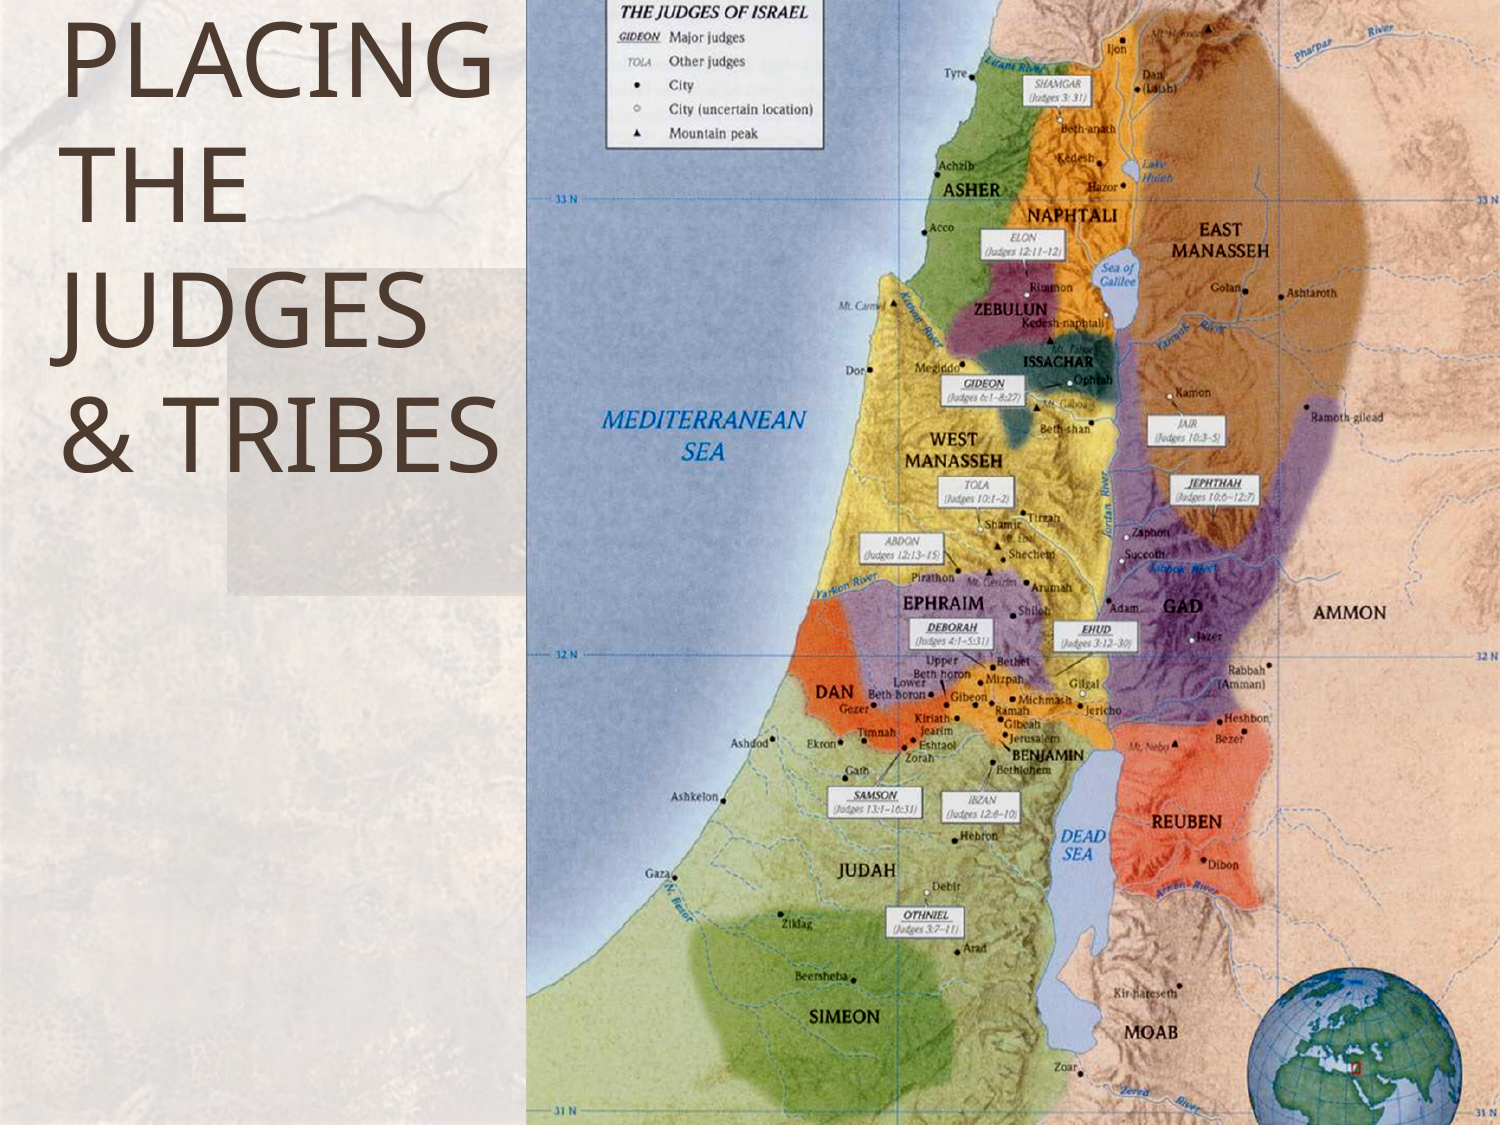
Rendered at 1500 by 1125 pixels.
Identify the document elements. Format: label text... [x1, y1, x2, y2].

title Placing the judges & tribes [44, 174, 515, 313]
picture [227, 313, 523, 596]
picture [525, 0, 1500, 1125]
